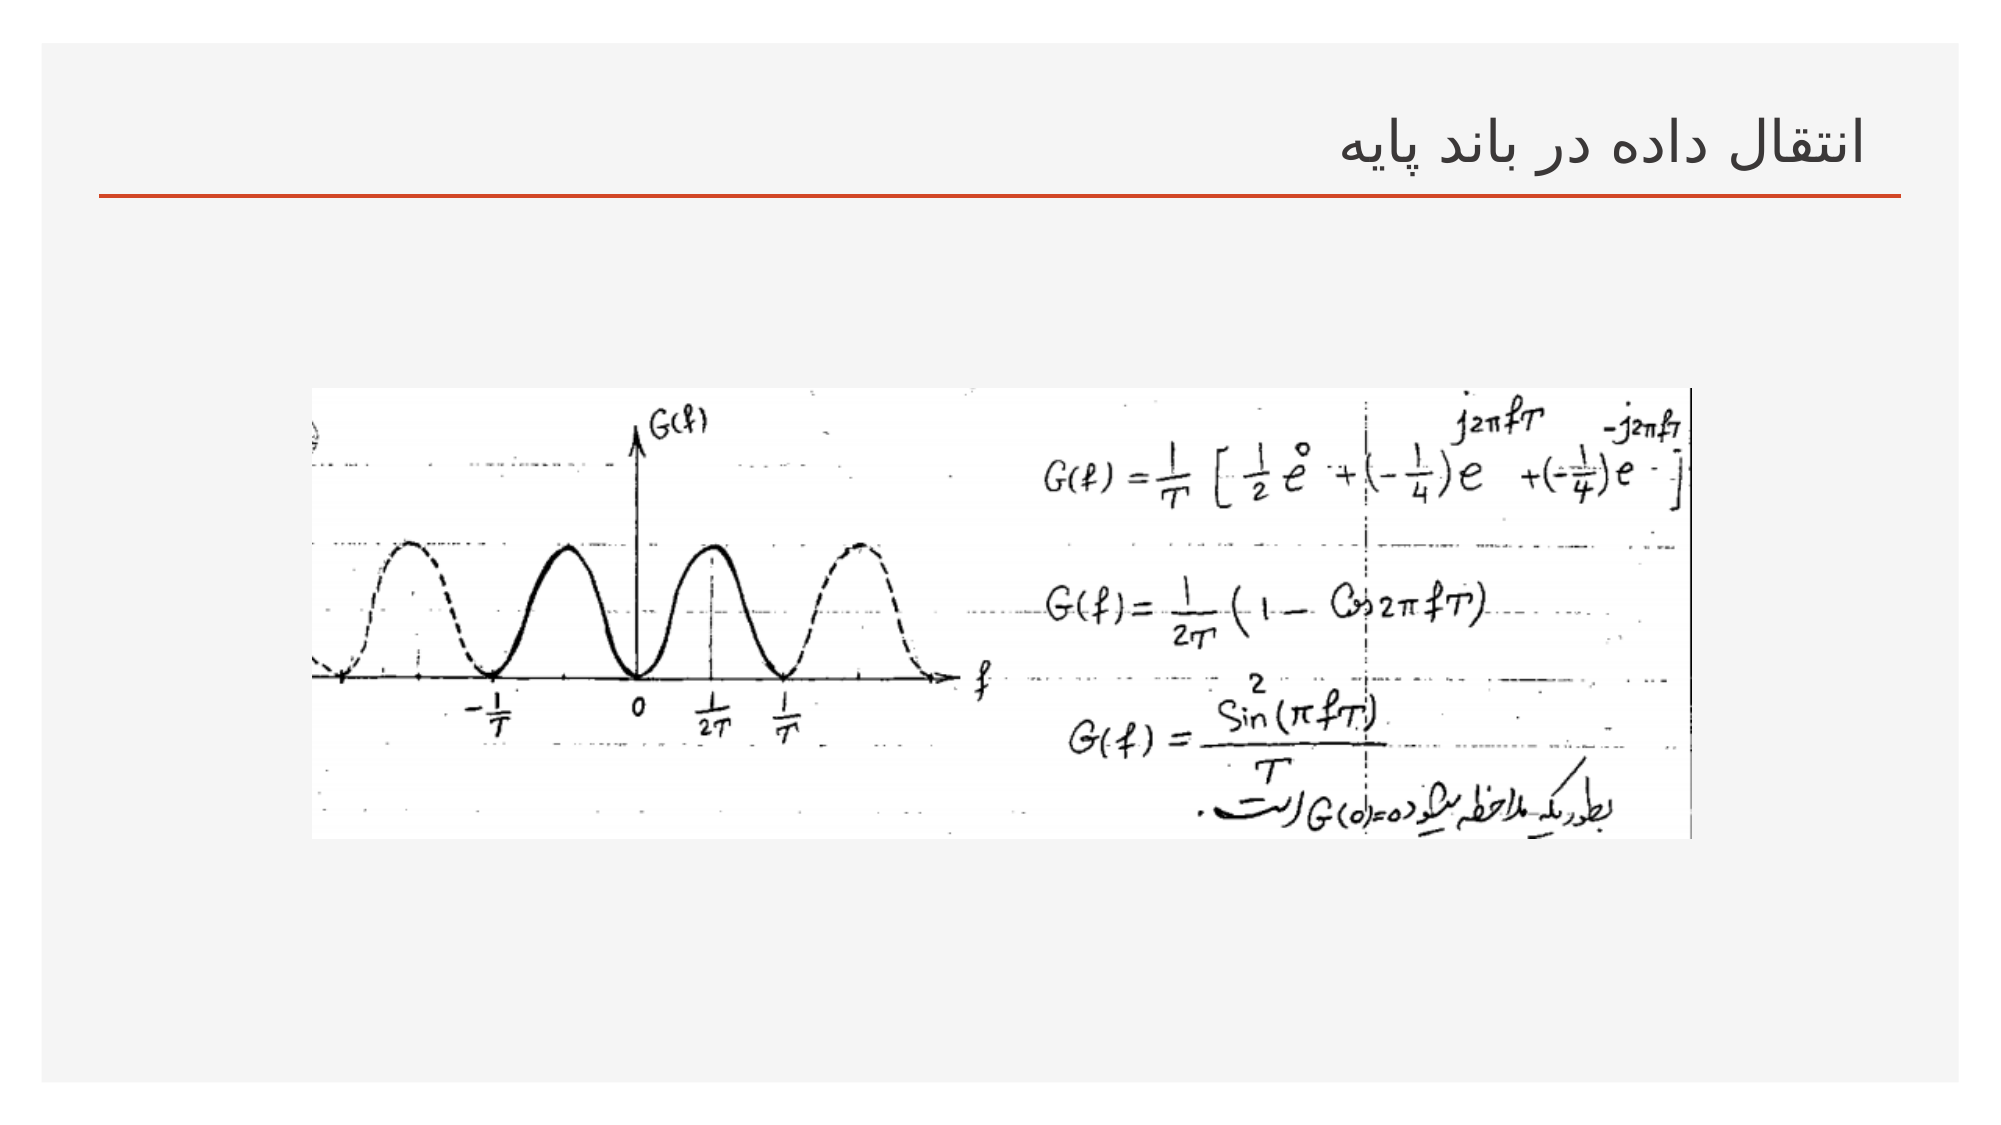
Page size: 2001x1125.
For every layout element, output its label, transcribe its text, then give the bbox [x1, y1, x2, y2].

title انتقال داده در باند پایه [754, 77, 1883, 182]
picture [312, 388, 1692, 839]
